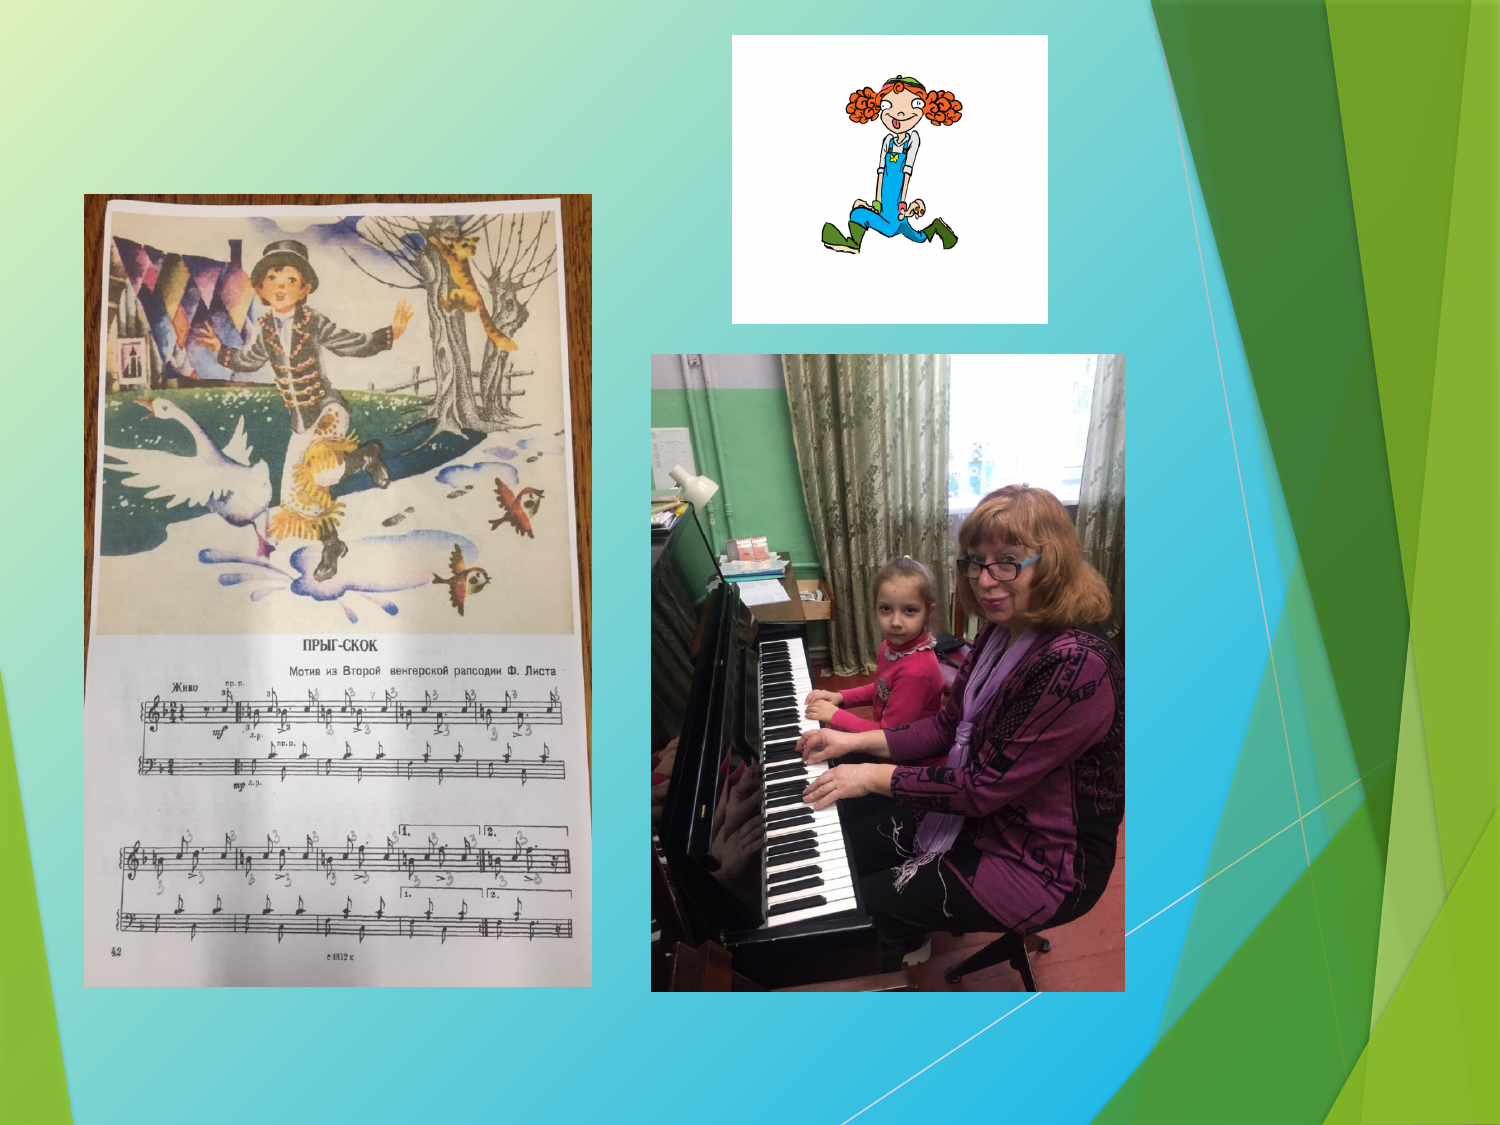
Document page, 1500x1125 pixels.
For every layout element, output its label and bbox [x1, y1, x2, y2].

list [650, 353, 1126, 992]
list [83, 194, 592, 988]
picture [731, 35, 1048, 324]
